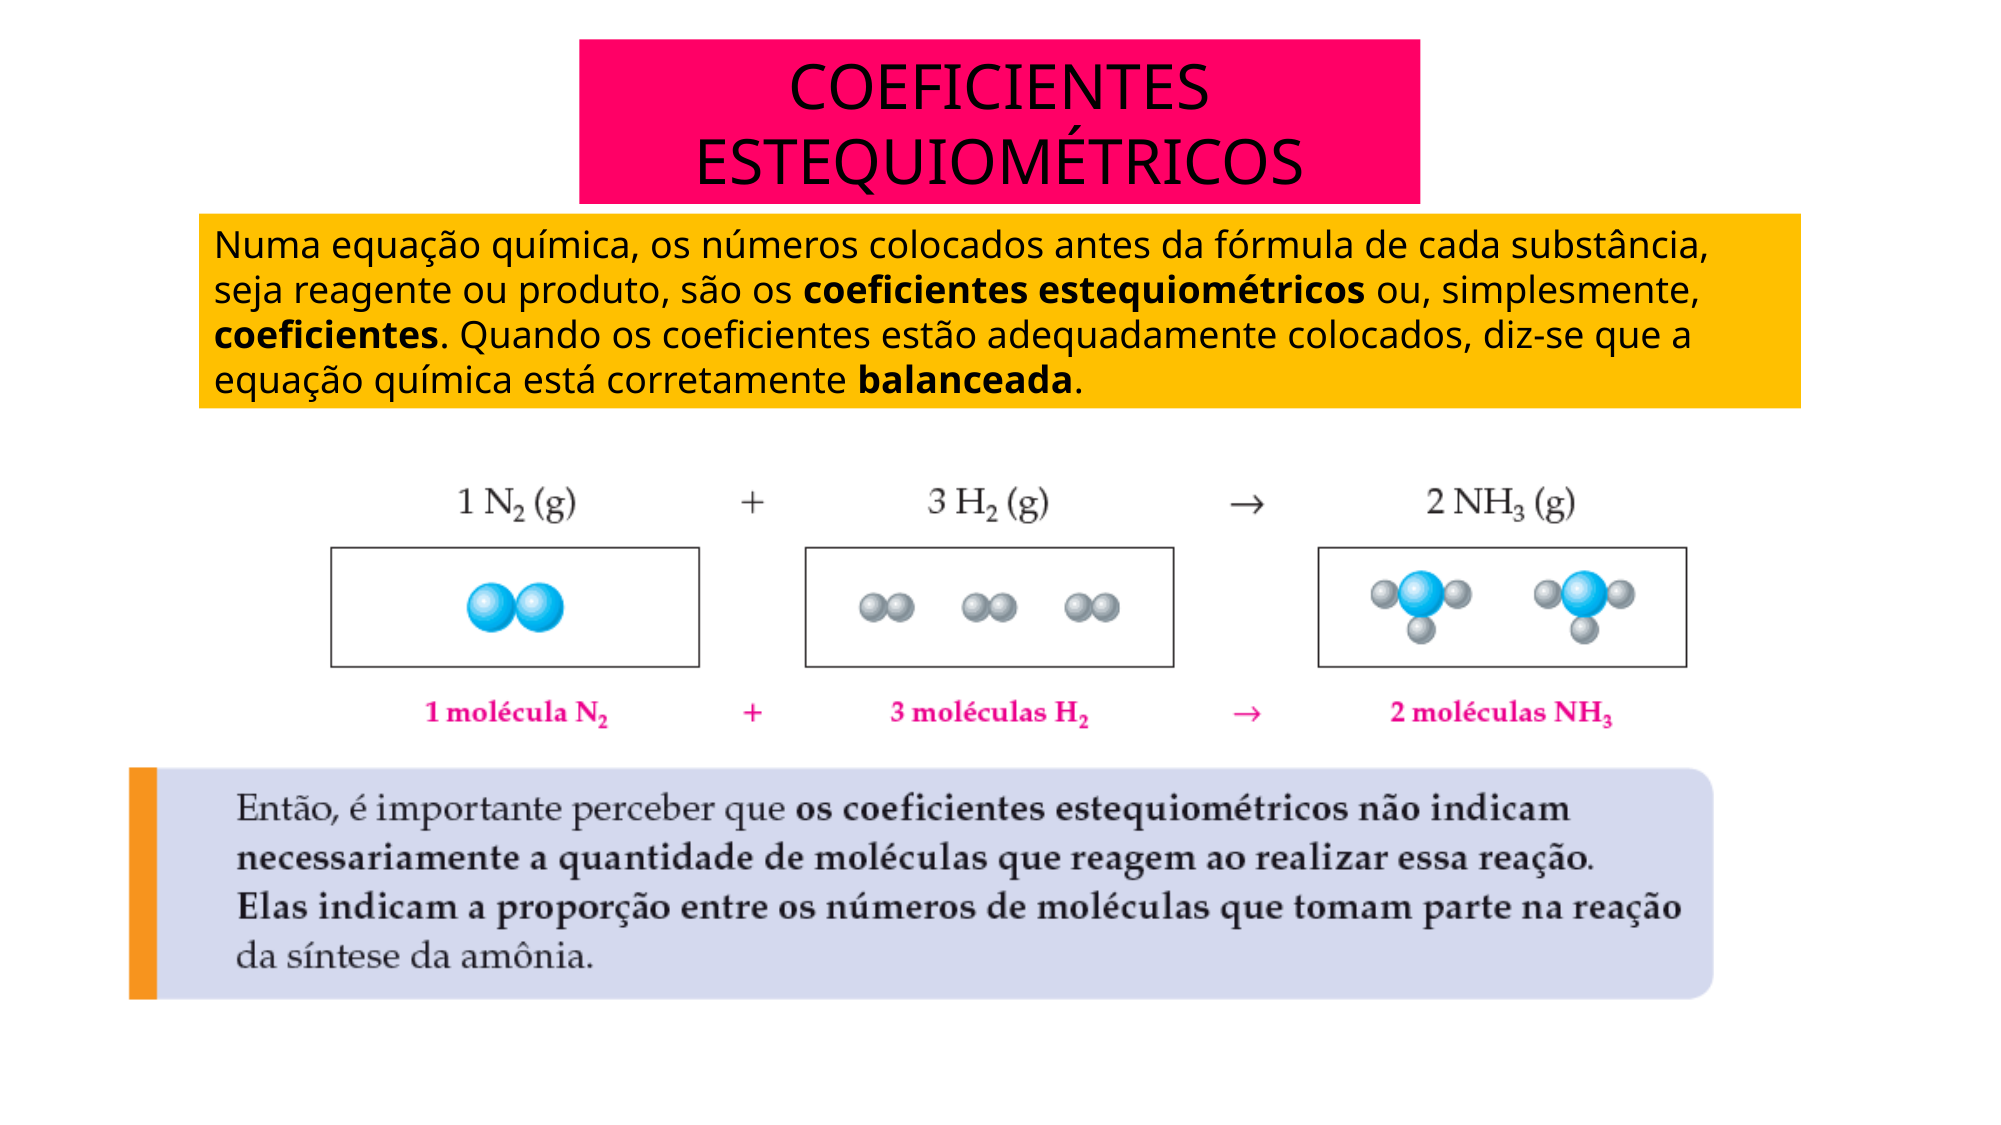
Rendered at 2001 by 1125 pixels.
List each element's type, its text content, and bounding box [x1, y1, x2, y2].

text_box COEFICIENTES ESTEQUIOMÉTRICOS [579, 39, 1421, 204]
picture [319, 465, 1714, 745]
text_box Numa equação química, os números colocados antes da fórmula de cada substância, seja reagente ou produto, são os coeficientes estequiométricos ou, simplesmente, coeficientes. Quando os coeficientes estão adequadamente colocados, diz-se que a equação química está corretamente balanceada. [199, 213, 1801, 409]
picture [119, 759, 1714, 1006]
